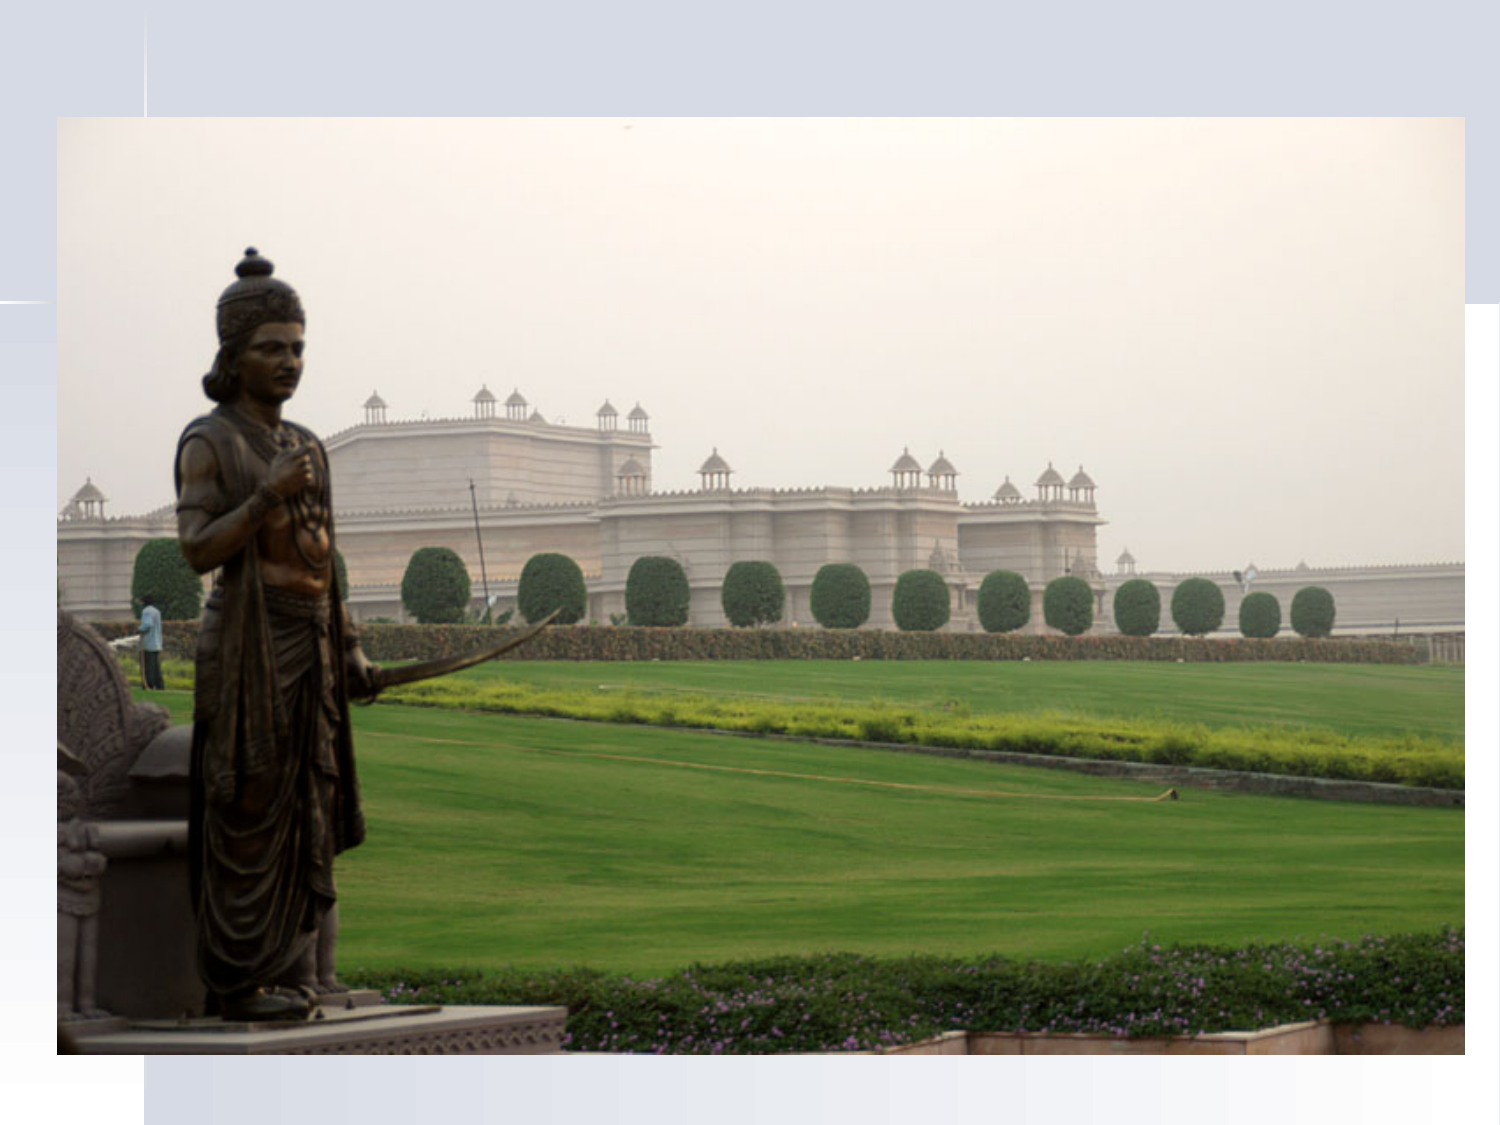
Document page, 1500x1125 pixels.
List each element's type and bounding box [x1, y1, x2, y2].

list [57, 116, 1466, 1055]
